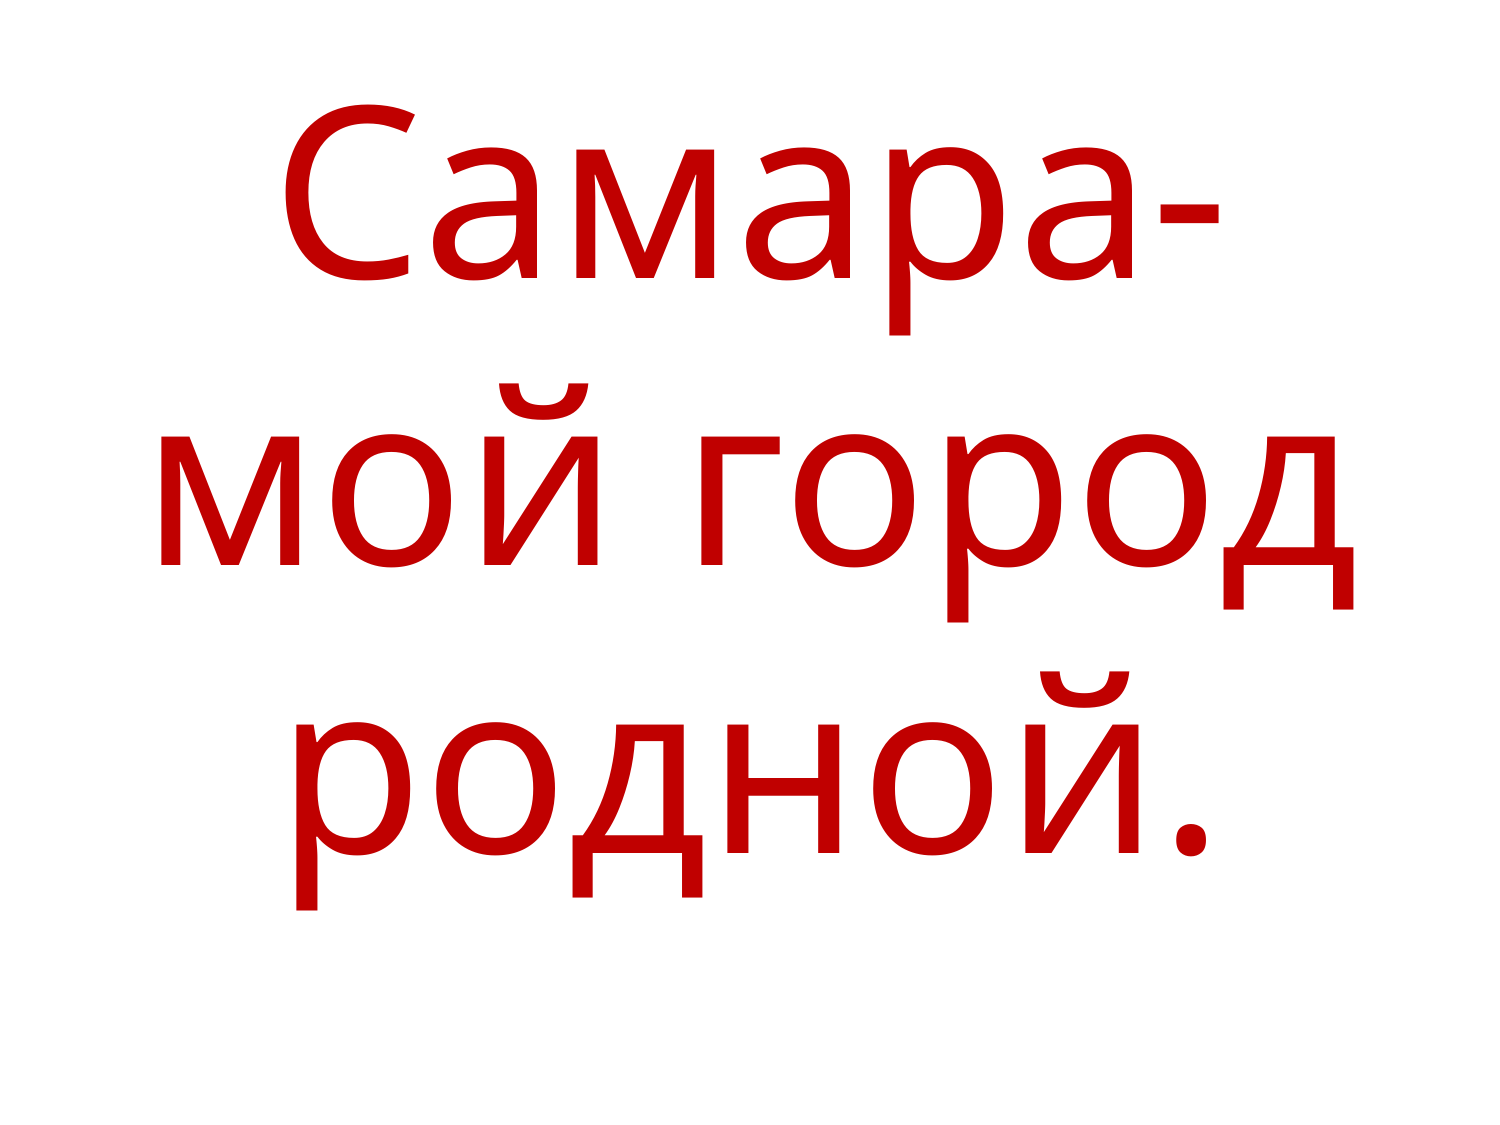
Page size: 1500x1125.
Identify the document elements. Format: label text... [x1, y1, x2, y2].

title Самара-мой город родной. [112, 349, 1388, 591]
